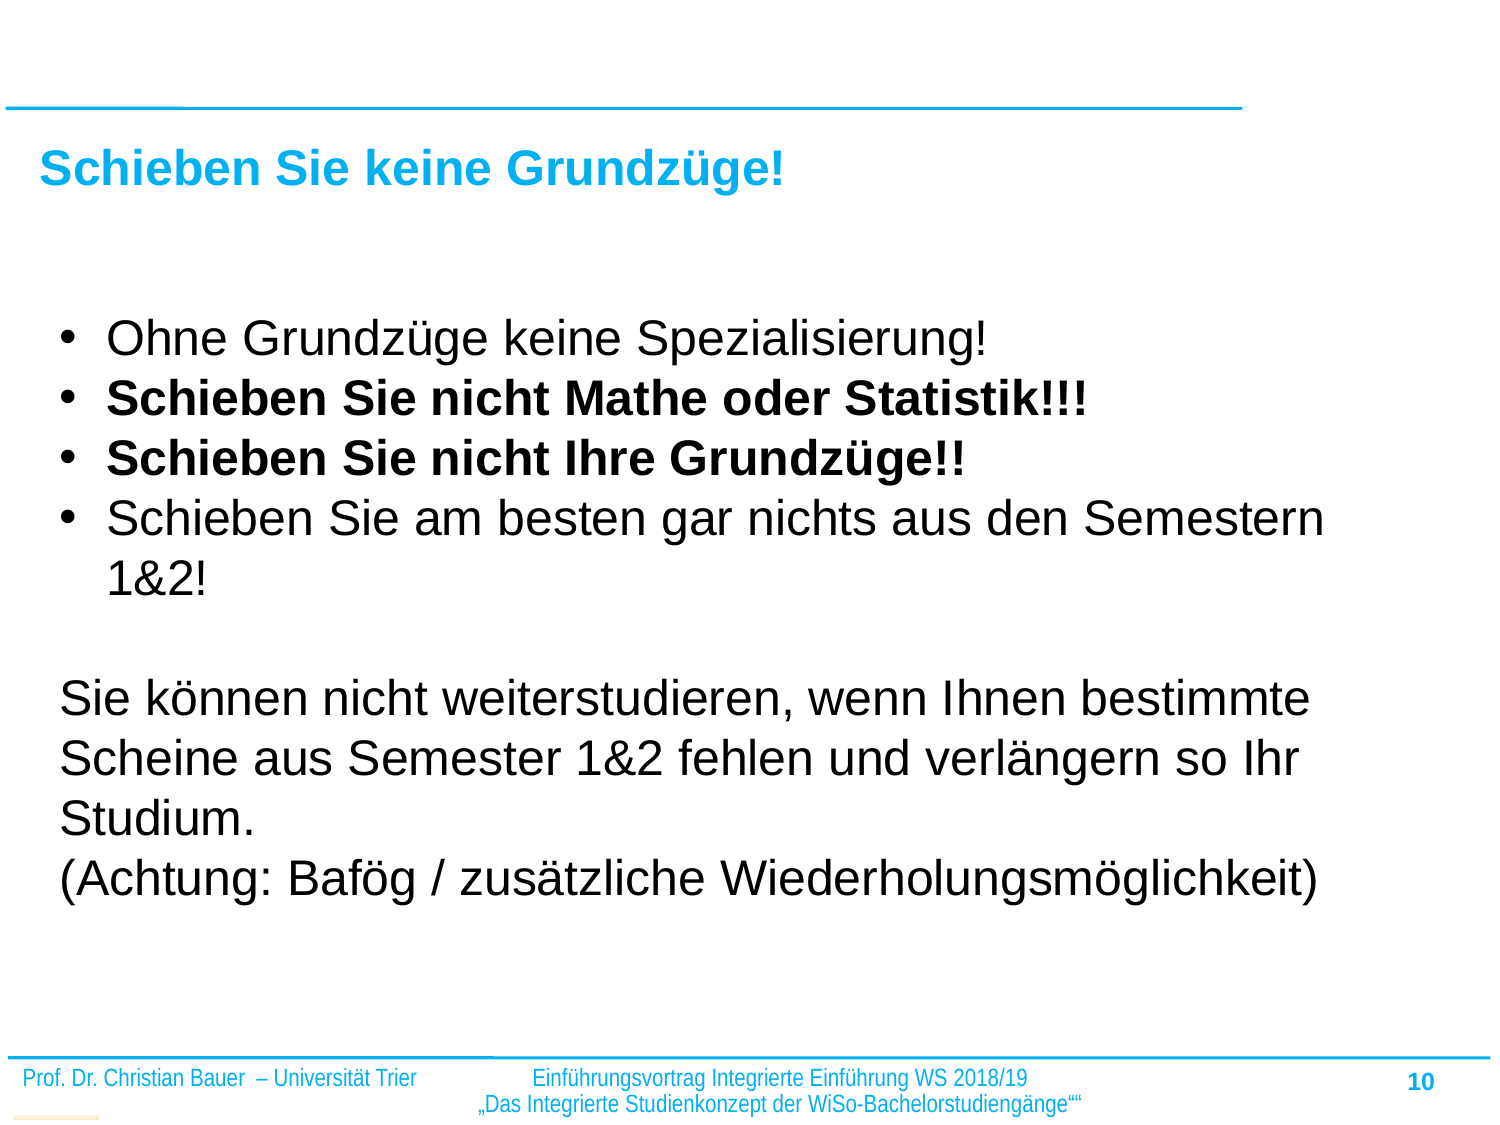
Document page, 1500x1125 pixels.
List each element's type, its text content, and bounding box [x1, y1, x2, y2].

title Schieben Sie keine Grundzüge! [24, 66, 1475, 204]
text_box Ohne Grundzüge keine Spezialisierung! Schieben Sie nicht Mathe oder Statistik!!! Schieben Sie nicht Ihre Grundzüge!! Schieben Sie am besten gar nichts aus den Semestern 1&2! Sie können nicht weiterstudieren, wenn Ihnen bestimmte Scheine aus Semester 1&2 fehlen und verlängern so Ihr Studium. (Achtung: Bafög / zusätzliche Wiederholungsmöglichkeit) [44, 298, 1415, 914]
